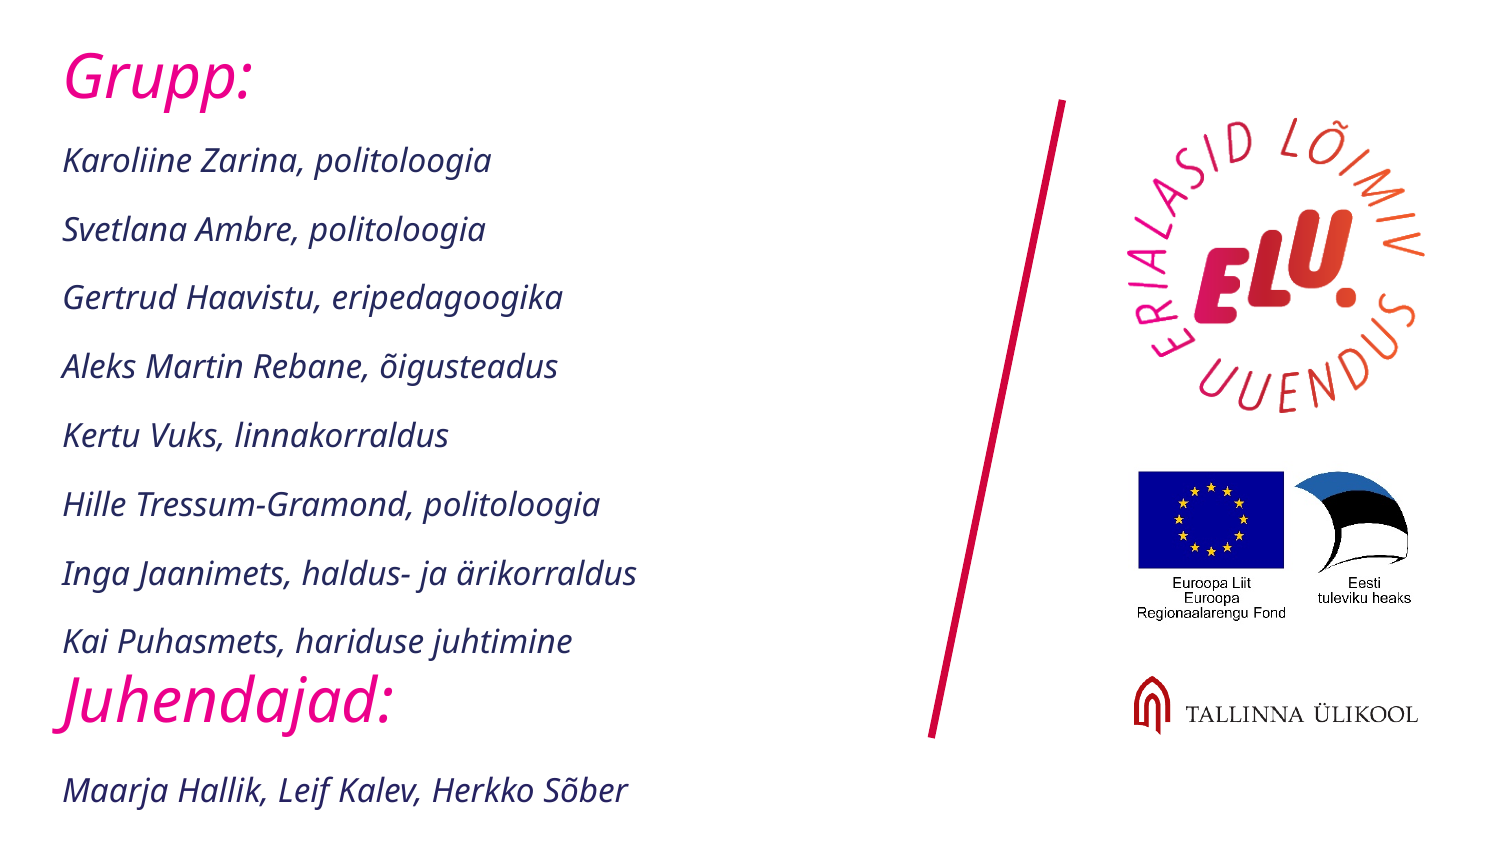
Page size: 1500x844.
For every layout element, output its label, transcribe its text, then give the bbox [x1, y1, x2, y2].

subtitle Grupp: Karoliine Zarina, politoloogia Svetlana Ambre, politoloogia Gertrud Haavistu, eripedagoogika Aleks Martin Rebane, õigusteadus Kertu Vuks, linnakorraldus Hille Tressum-Gramond, politoloogia Inga Jaanimets, haldus- ja ärikorraldus Kai Puhasmets, hariduse juhtimine Juhendajad: Maarja Hallik, Leif Kalev, Herkko Sõber [47, 28, 918, 817]
picture [1128, 461, 1418, 628]
picture [1127, 117, 1425, 413]
picture [1134, 675, 1418, 735]
